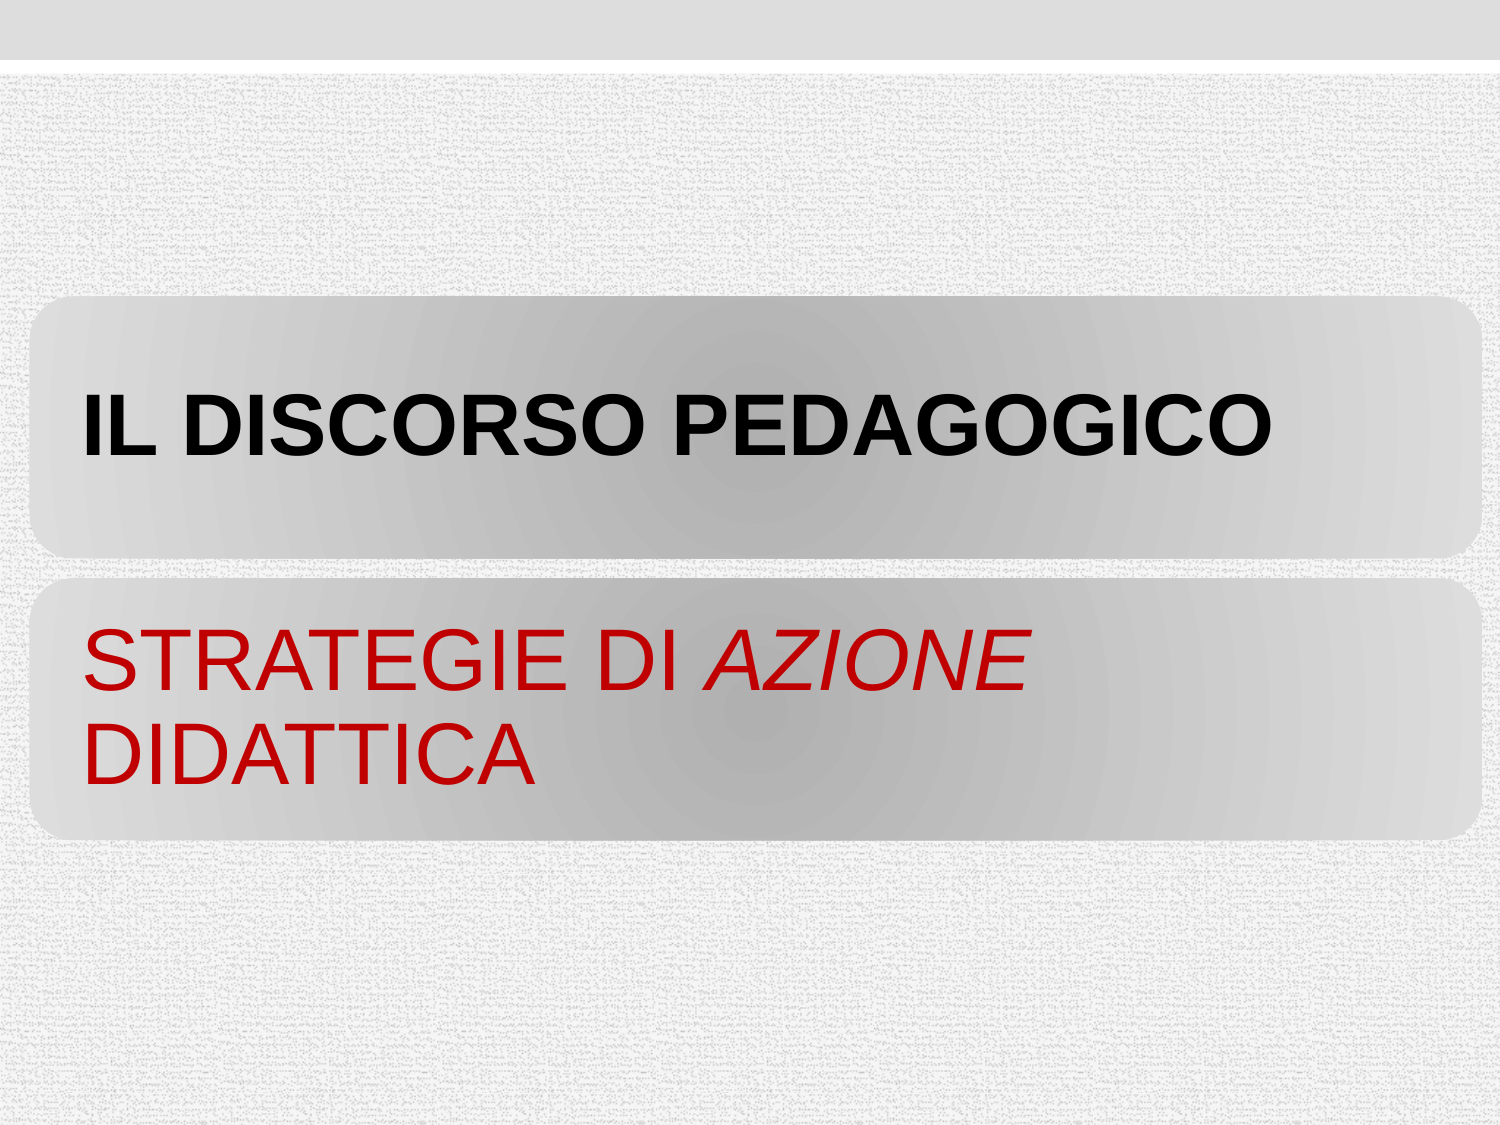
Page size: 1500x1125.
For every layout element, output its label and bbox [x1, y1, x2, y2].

text_box [29, 290, 1483, 847]
